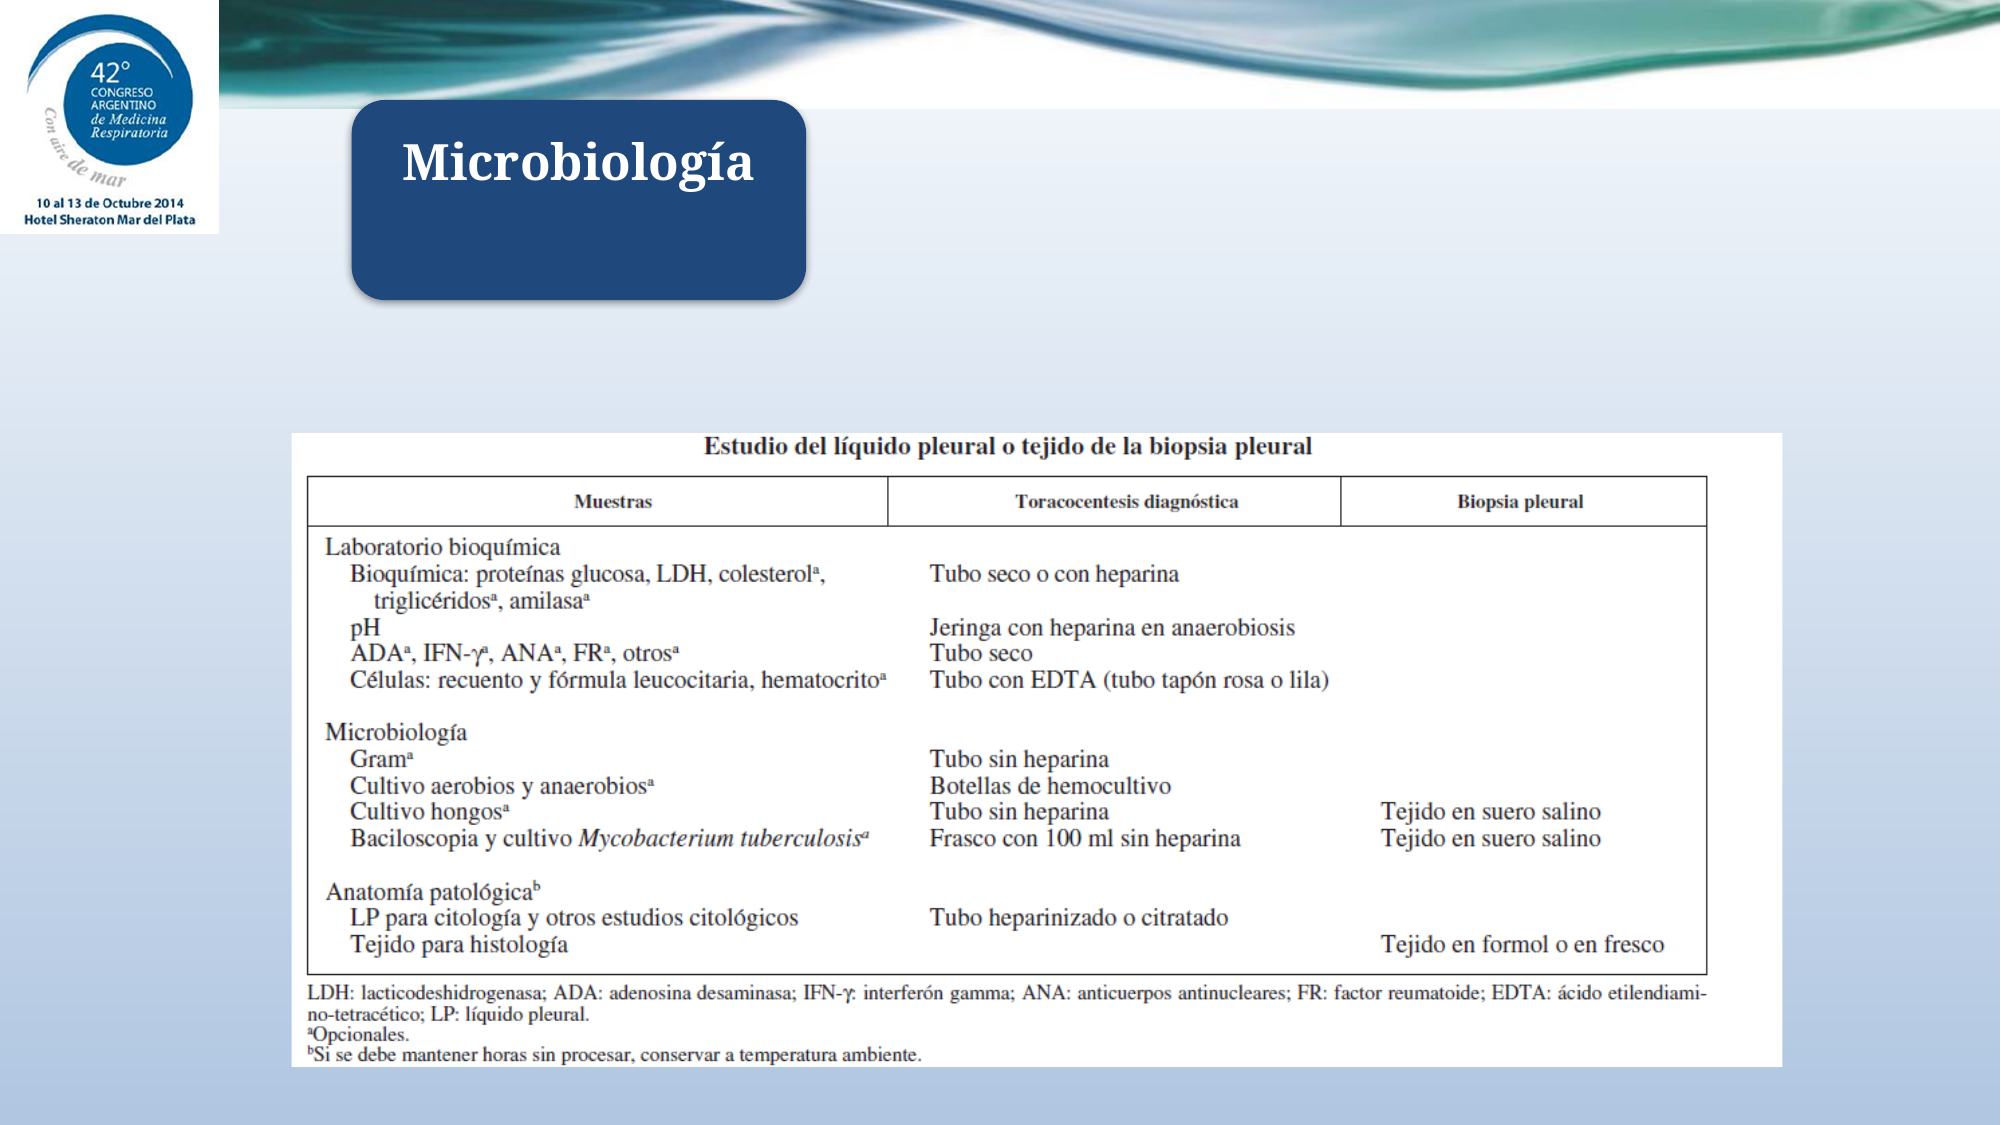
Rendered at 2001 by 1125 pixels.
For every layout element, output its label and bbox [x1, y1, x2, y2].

text_box [351, 99, 807, 301]
picture [291, 433, 1783, 1067]
picture [0, 0, 2000, 234]
